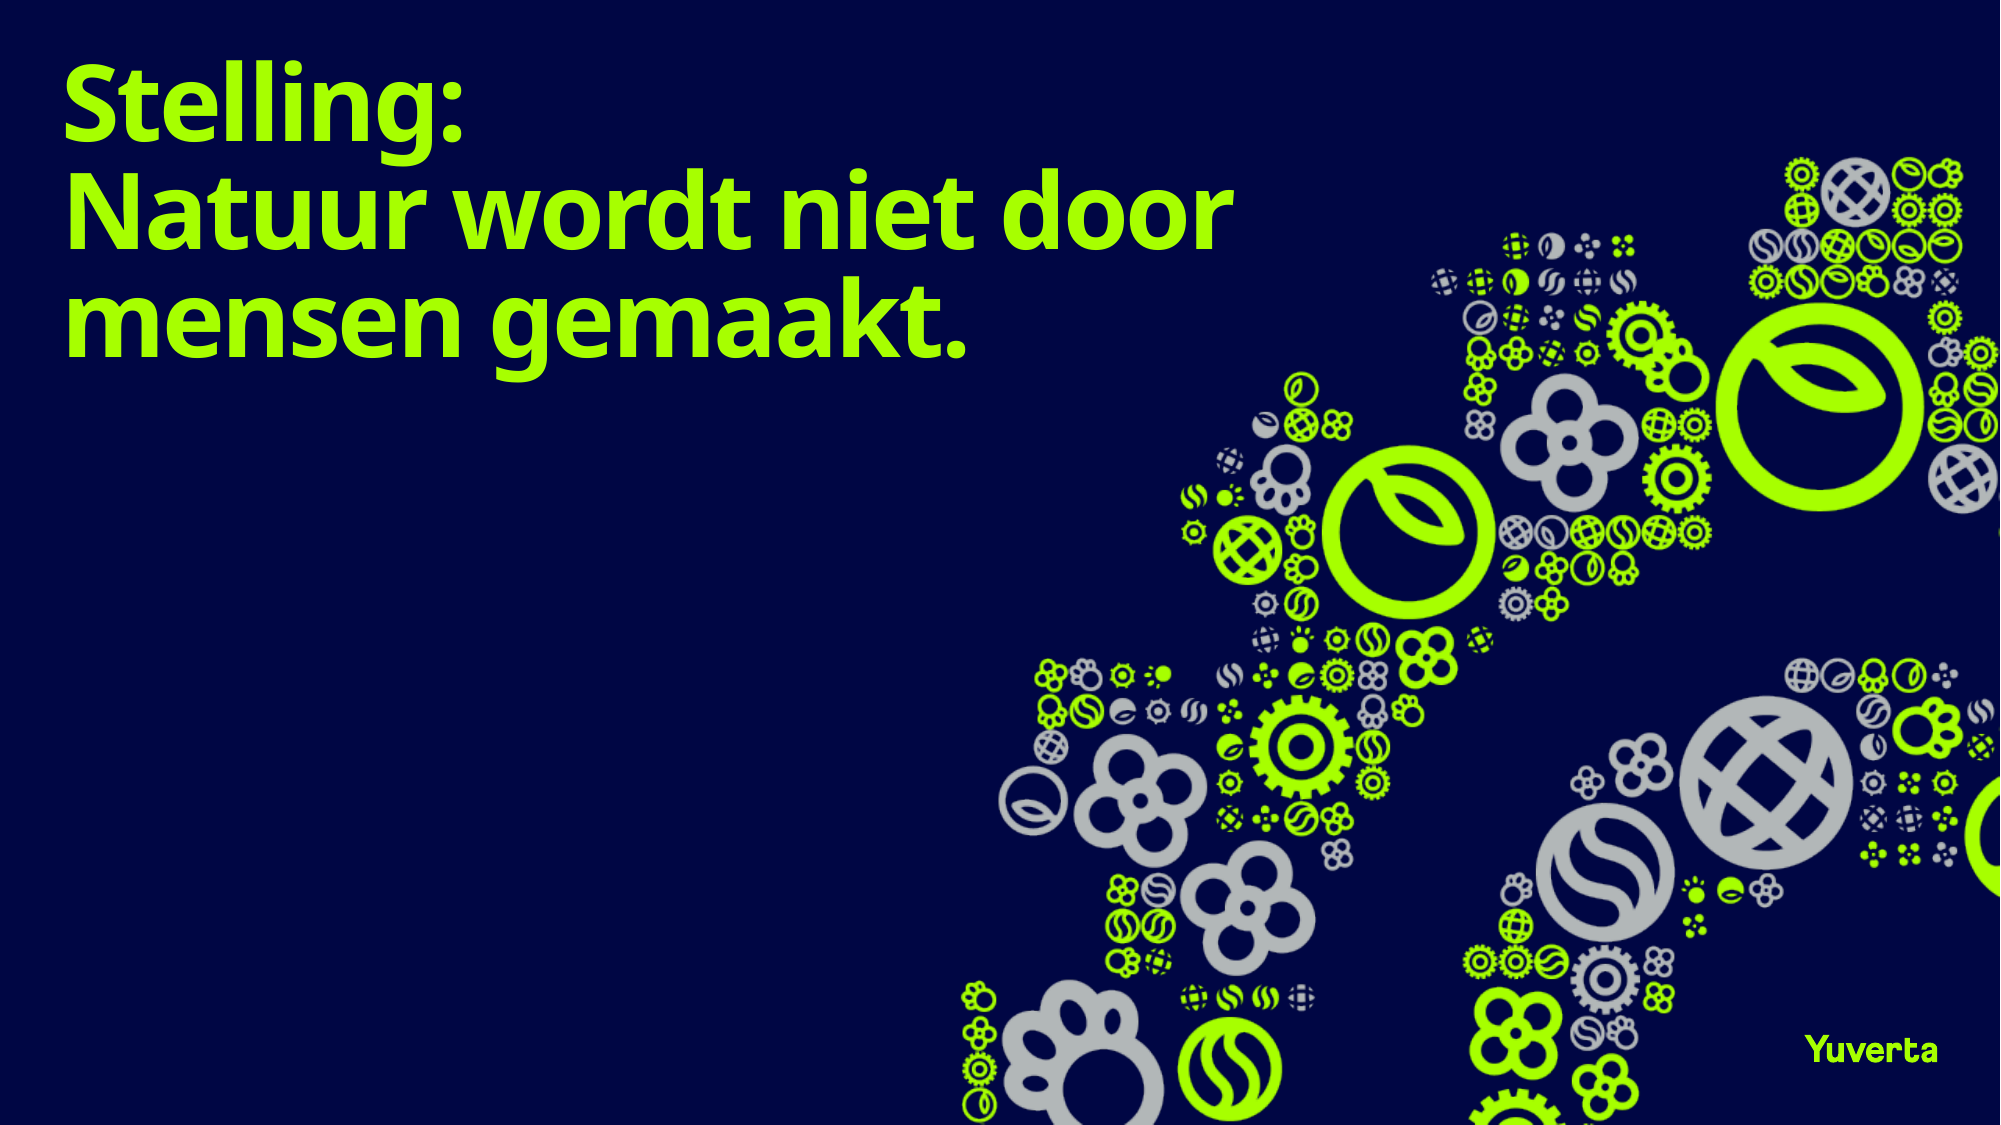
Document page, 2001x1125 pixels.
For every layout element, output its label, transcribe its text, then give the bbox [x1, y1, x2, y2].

picture [0, 0, 2000, 1125]
title Stelling: Natuur wordt niet door mensen gemaakt. [60, 48, 1242, 392]
